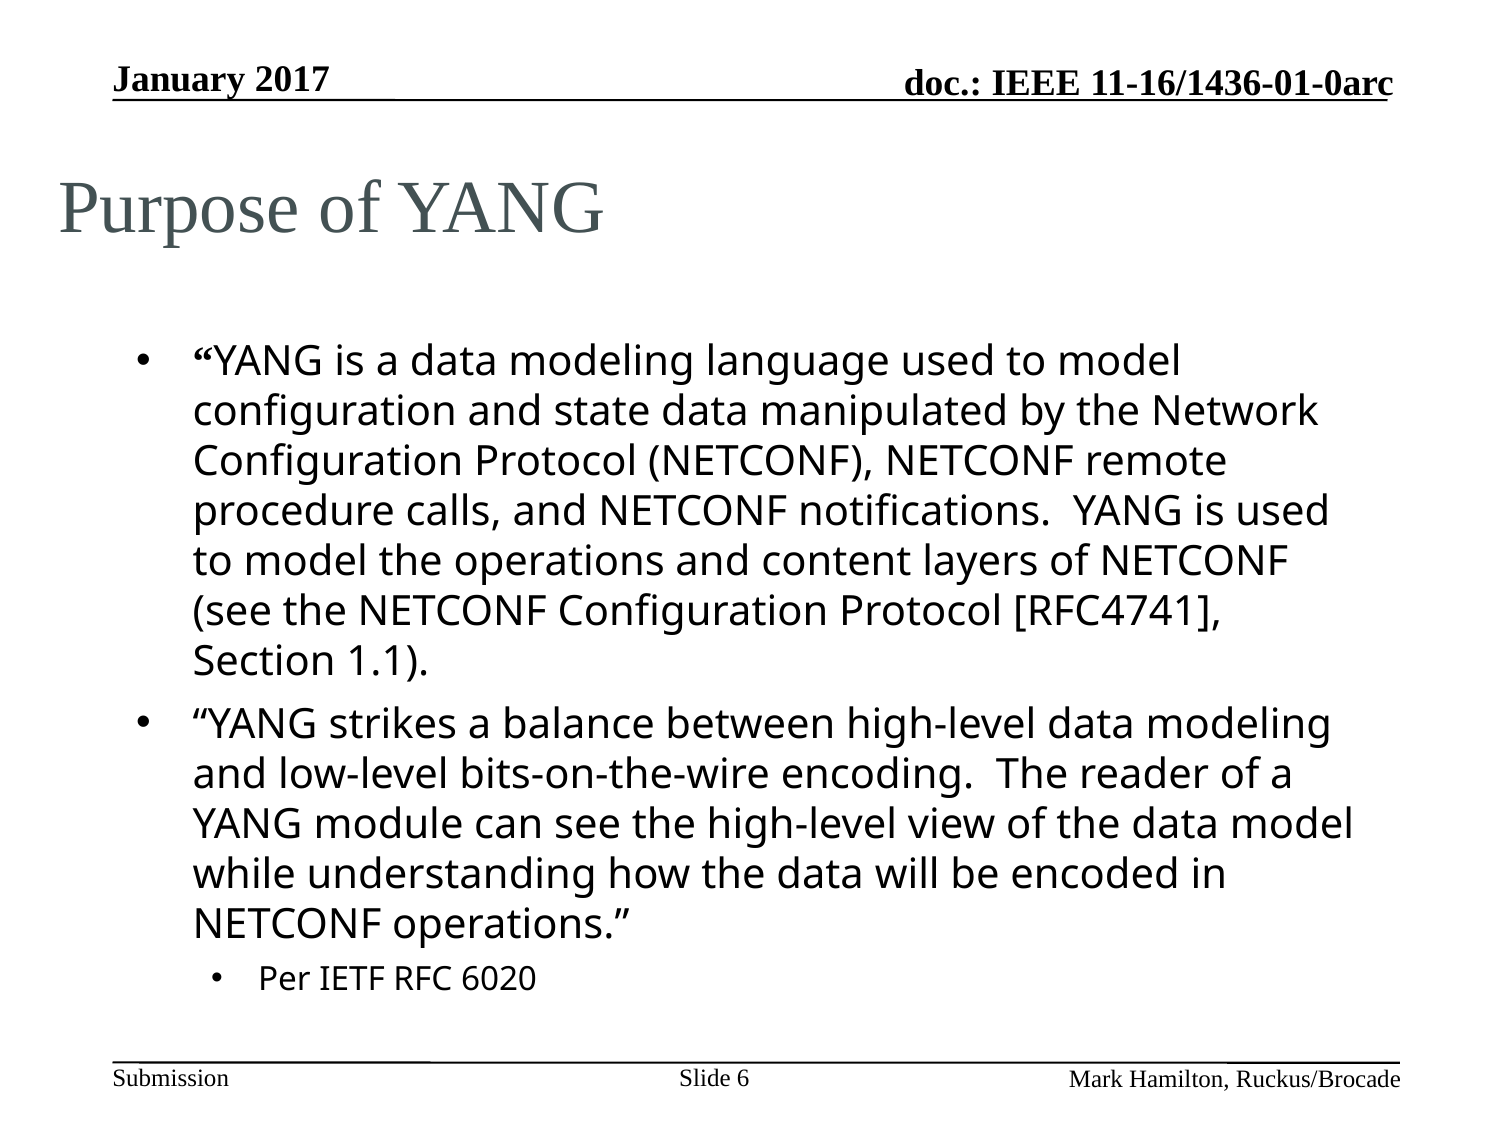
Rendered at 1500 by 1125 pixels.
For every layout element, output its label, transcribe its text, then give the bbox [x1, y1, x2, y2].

title Purpose of YANG [42, 142, 1453, 281]
text_box “YANG is a data modeling language used to model configuration and state data manipulated by the Network Configuration Protocol (NETCONF), NETCONF remote procedure calls, and NETCONF notifications. YANG is used to model the operations and content layers of NETCONF (see the NETCONF Configuration Protocol [RFC4741], Section 1.1). “YANG strikes a balance between high-level data modeling and low-level bits-on-the-wire encoding. The reader of a YANG module can see the high-level view of the data model while understanding how the data will be encoded in NETCONF operations.” Per IETF RFC 6020 [112, 326, 1388, 1002]
footer Mark Hamilton, Ruckus/Brocade [773, 1062, 1402, 1094]
